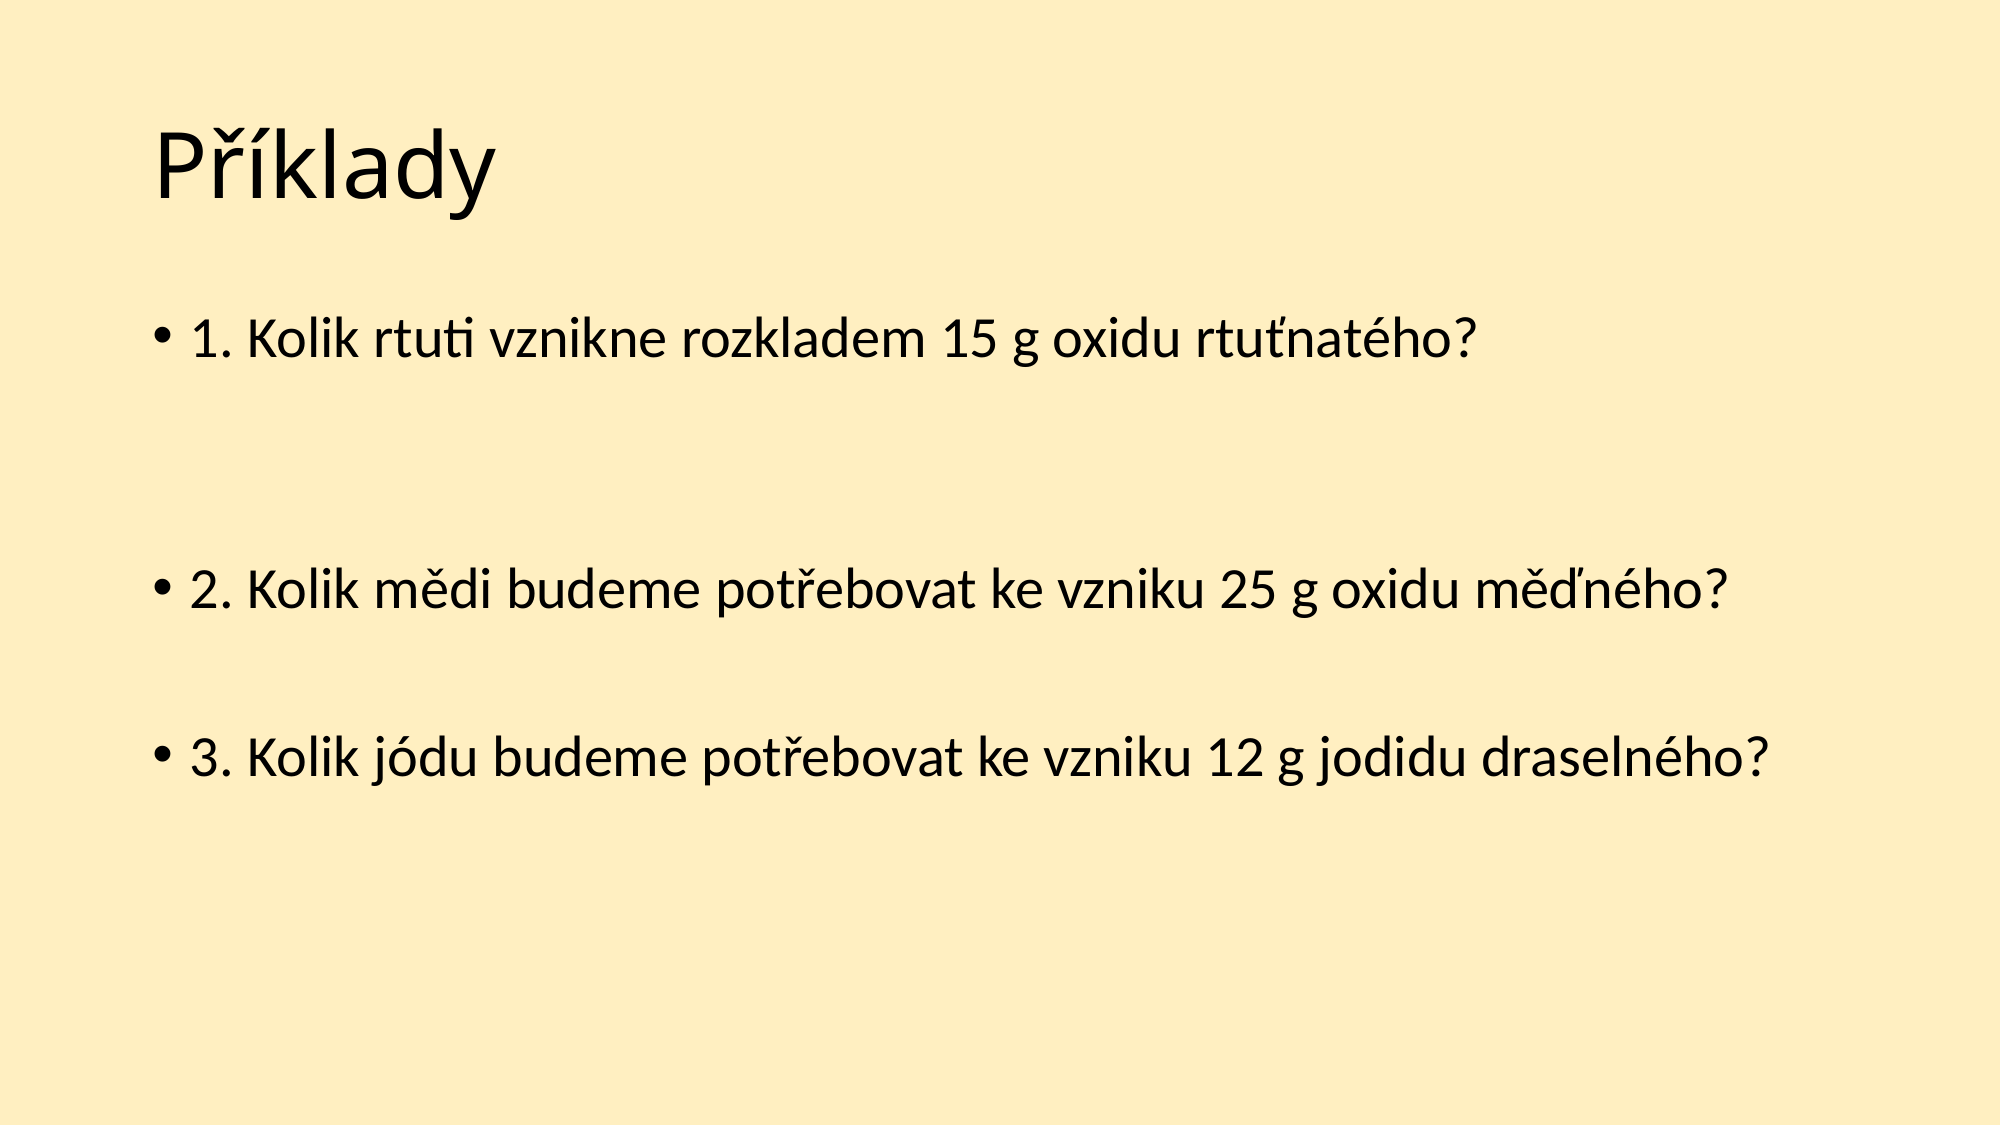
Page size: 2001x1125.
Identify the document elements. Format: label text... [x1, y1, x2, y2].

title Příklady [137, 59, 1863, 278]
list 1. Kolik rtuti vznikne rozkladem 15 g oxidu rtuťnatého? 2. Kolik mědi budeme potřebovat ke vzniku 25 g oxidu měďného? 3. Kolik jódu budeme potřebovat ke vzniku 12 g jodidu draselného? [137, 299, 1863, 1014]
